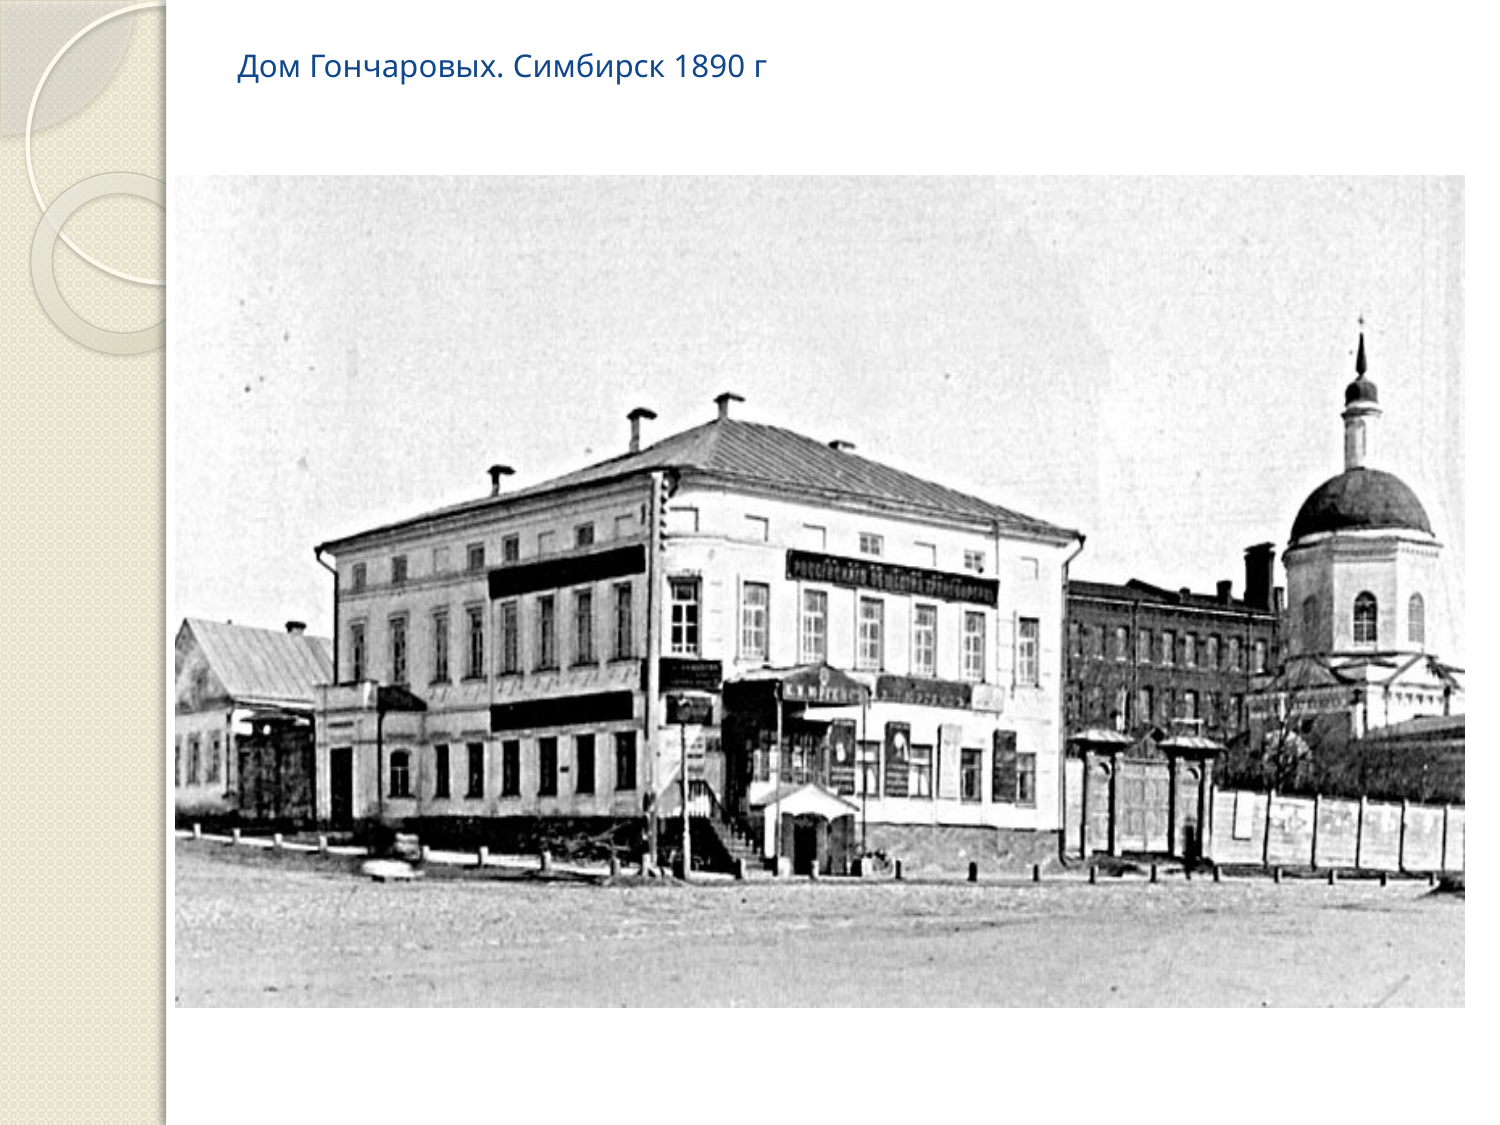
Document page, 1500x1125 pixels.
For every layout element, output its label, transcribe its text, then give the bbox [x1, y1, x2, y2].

picture [175, 175, 1465, 1009]
title Дом Гончаровых. Симбирск 1890 г [222, 0, 1453, 92]
